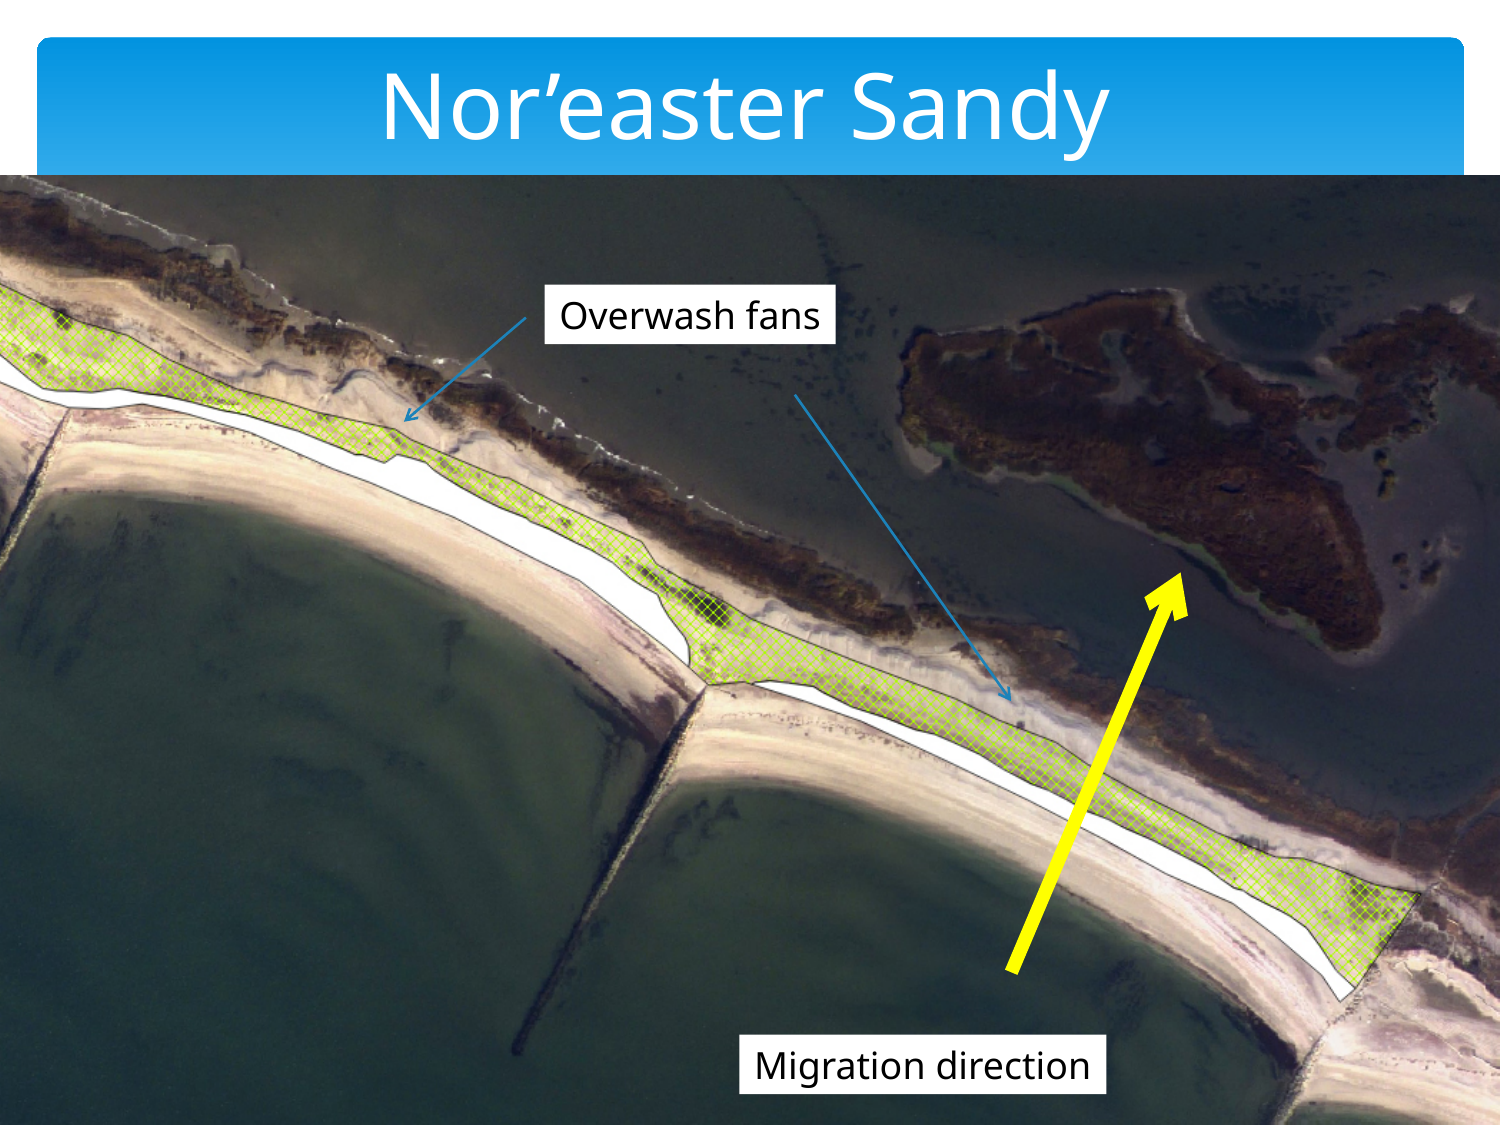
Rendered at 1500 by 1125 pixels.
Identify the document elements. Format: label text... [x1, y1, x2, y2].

title Nor’easter Sandy [70, 0, 1421, 173]
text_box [0, 175, 1500, 1125]
